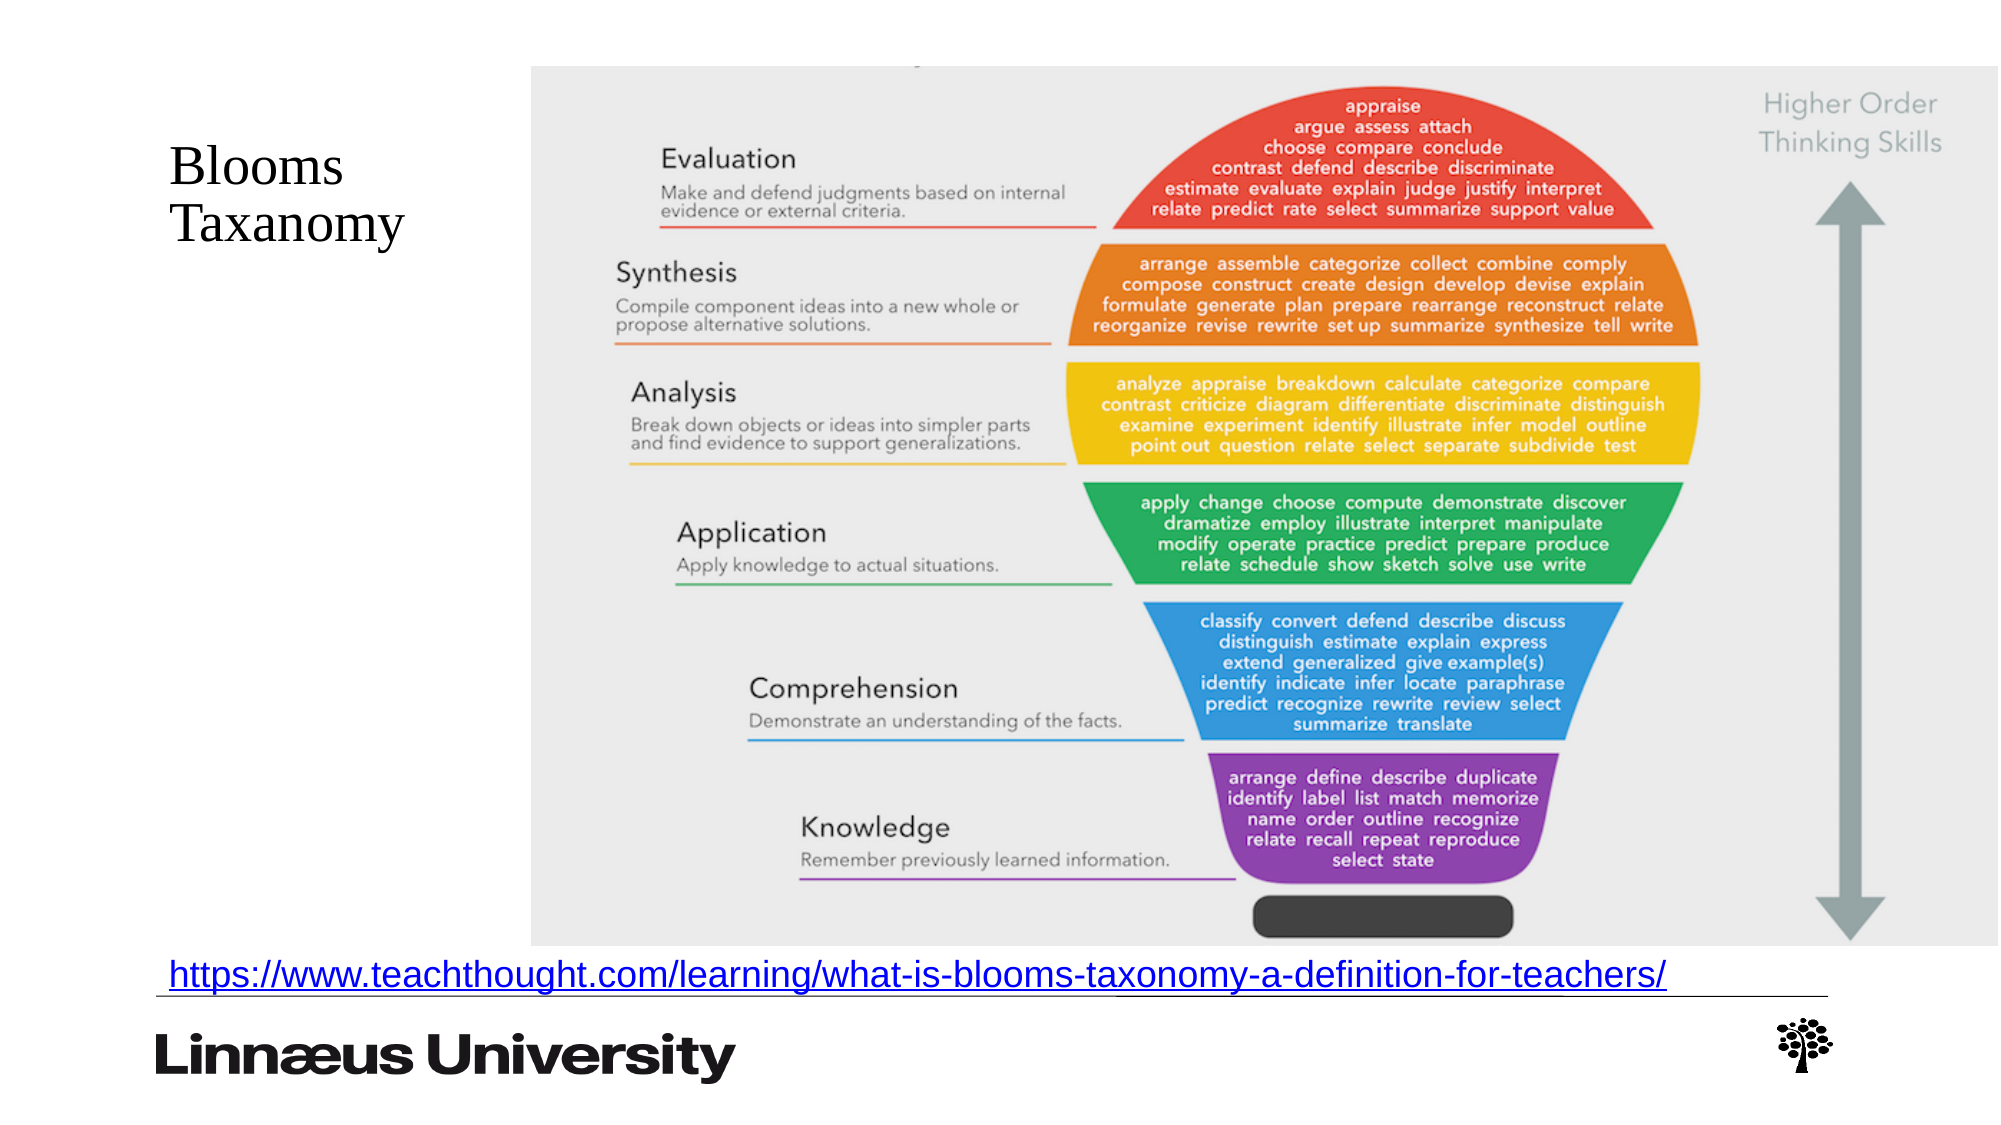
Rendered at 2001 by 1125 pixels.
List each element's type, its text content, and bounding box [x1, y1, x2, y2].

picture [156, 1033, 736, 1084]
picture [1777, 1018, 1833, 1073]
text_box https://www.teachthought.com/learning/what-is-blooms-taxonomy-a-definition-for-teachers/ [154, 942, 1827, 1002]
title Blooms Taxanomy [154, 132, 531, 433]
picture [531, 66, 1998, 946]
